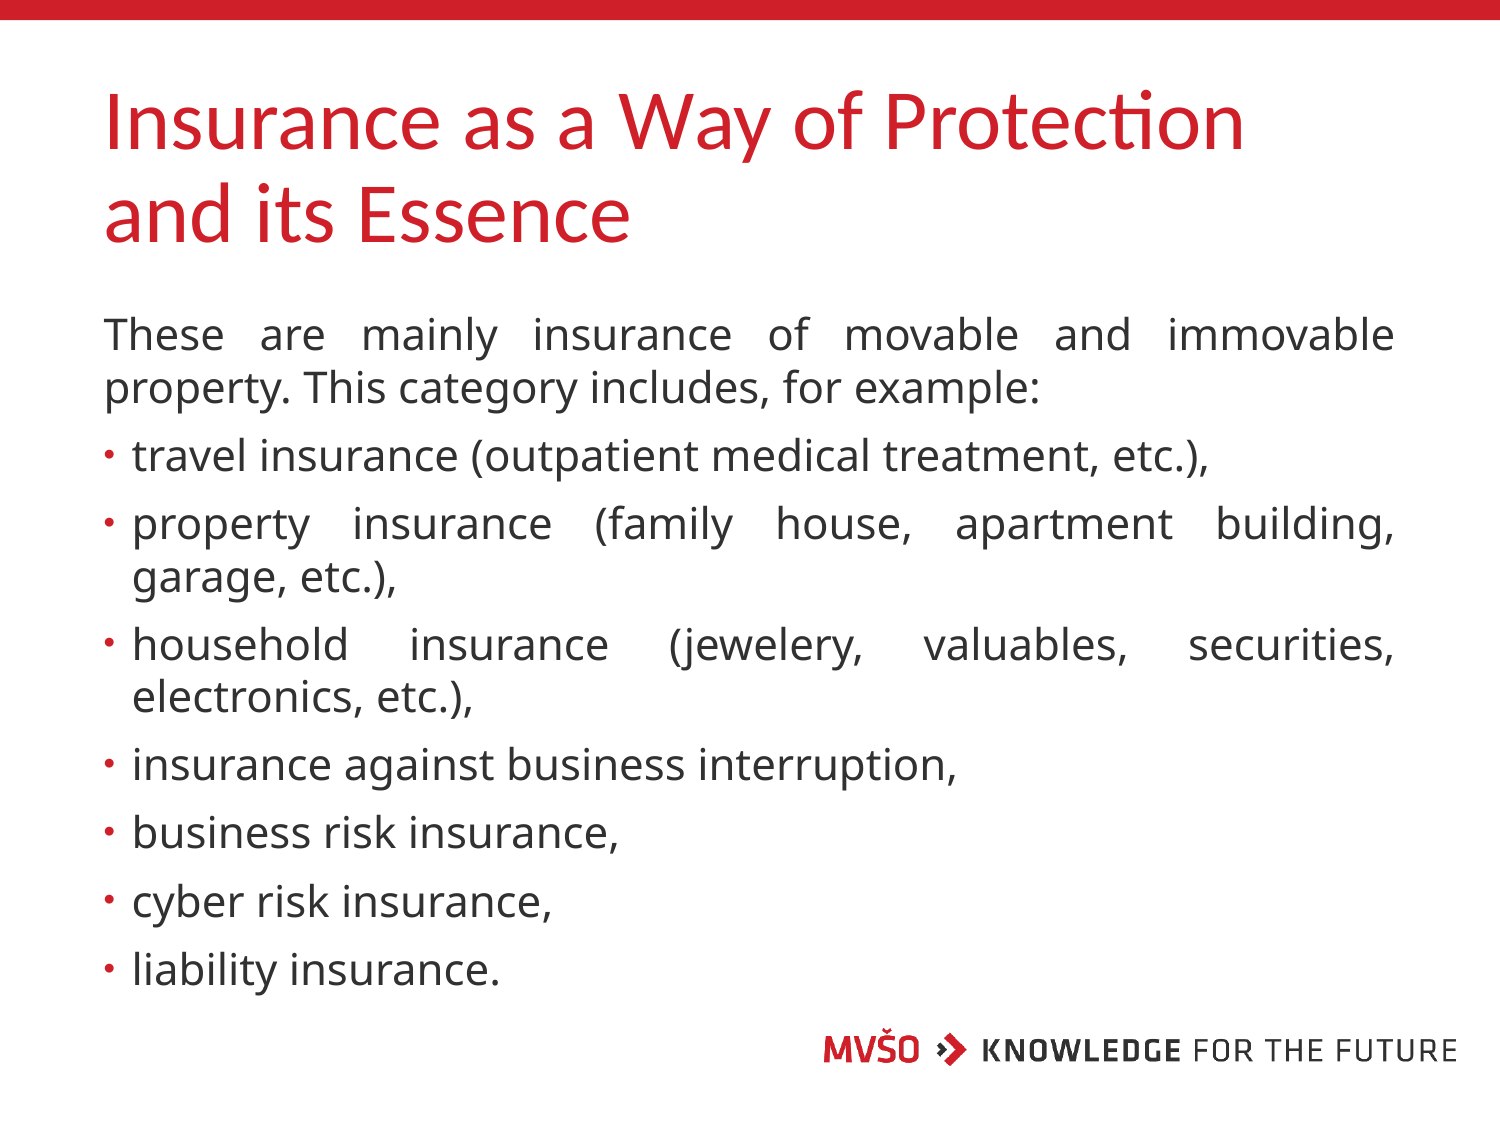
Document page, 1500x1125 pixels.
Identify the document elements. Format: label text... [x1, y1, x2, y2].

title Insurance as a Way of Protection and its Essence [88, 59, 1412, 278]
list These are mainly insurance of movable and immovable property. This category includes, for example: travel insurance (outpatient medical treatment, etc.), property insurance (family house, apartment building, garage, etc.), household insurance (jewelery, valuables, securities, electronics, etc.), insurance against business interruption, business risk insurance, cyber risk insurance, liability insurance. [88, 299, 1412, 969]
picture [824, 1028, 1456, 1066]
